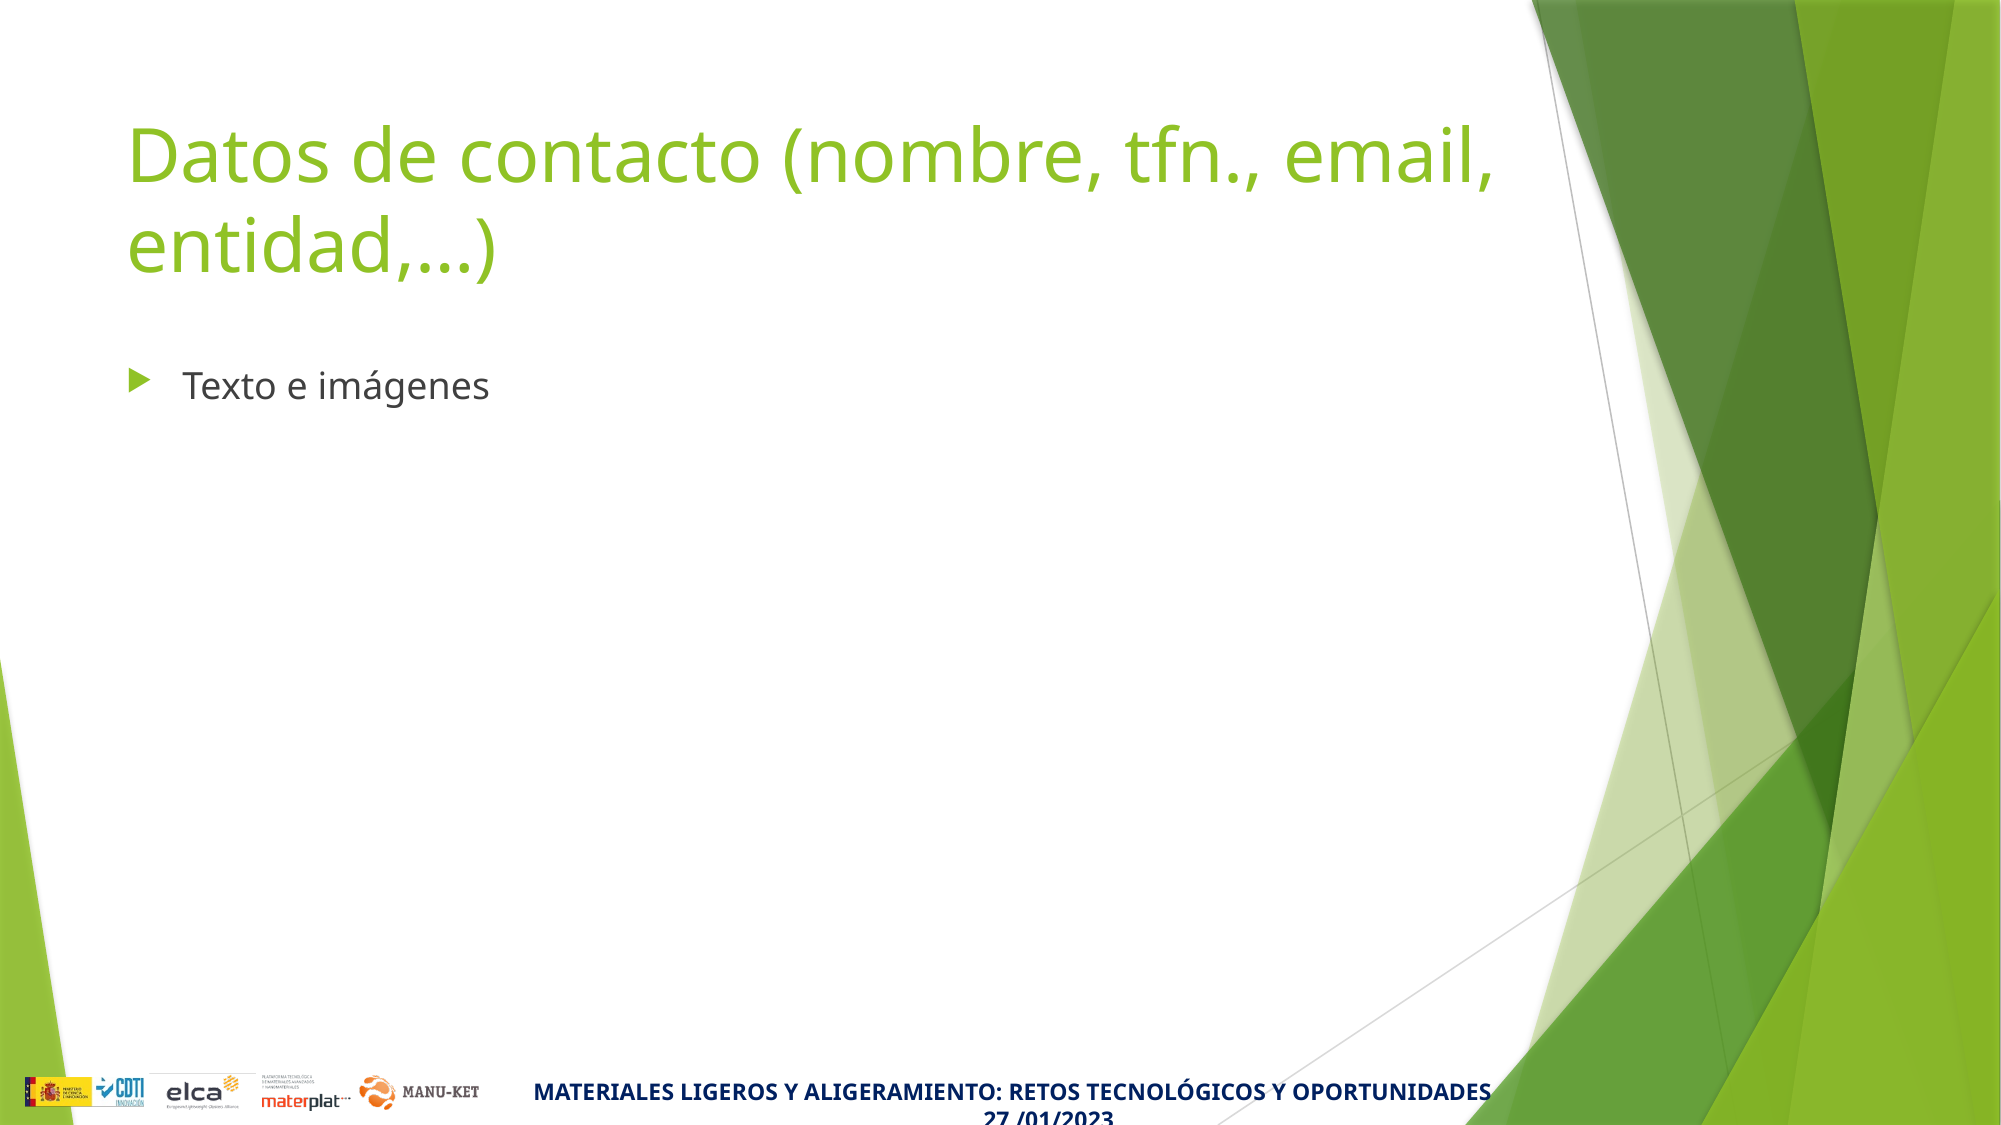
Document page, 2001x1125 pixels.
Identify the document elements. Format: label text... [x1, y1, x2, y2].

title Datos de contacto (nombre, tfn., email, entidad,…) [111, 99, 1522, 317]
list Texto e imágenes [111, 354, 1522, 992]
picture [25, 1060, 484, 1125]
